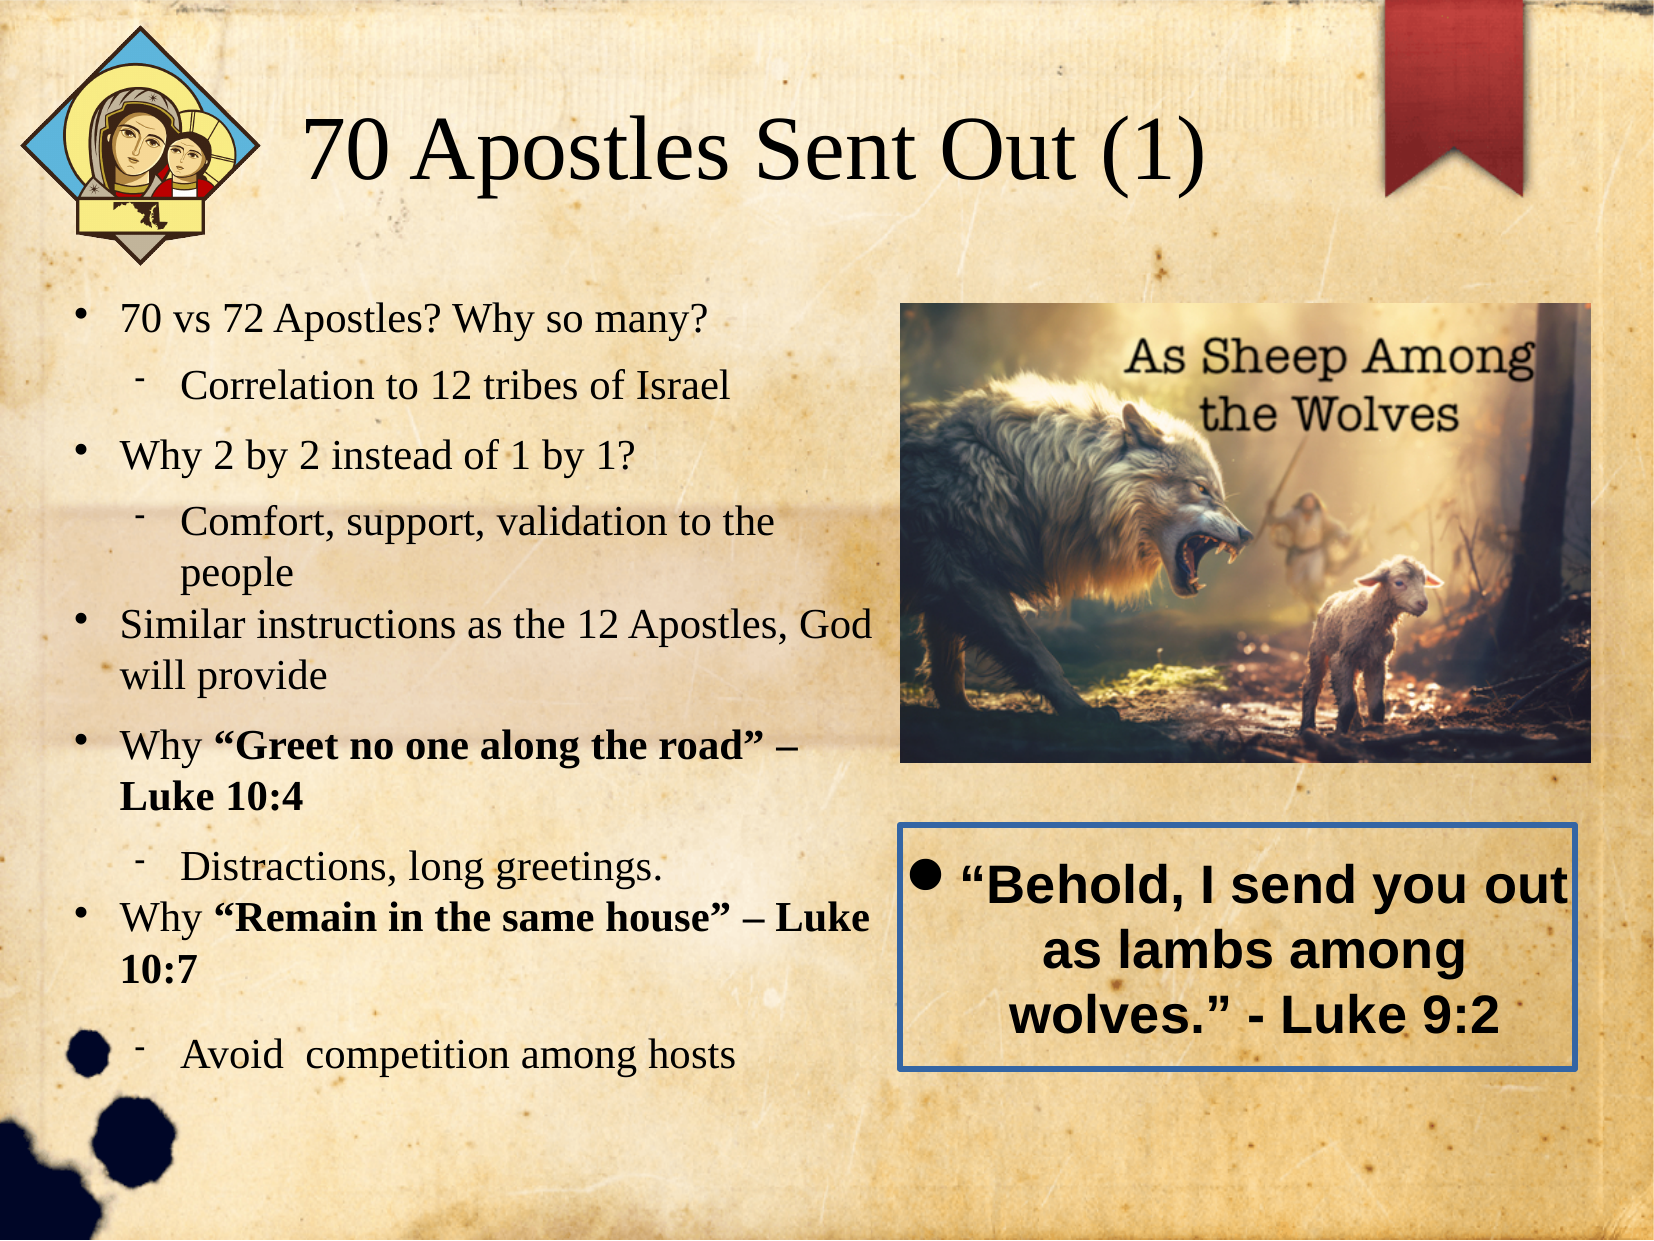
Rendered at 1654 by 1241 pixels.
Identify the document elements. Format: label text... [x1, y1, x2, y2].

title 70 Apostles Sent Out (1) [300, 49, 1347, 237]
text_box “Behold, I send you out as lambs among wolves.” - Luke 9:2 [899, 824, 1575, 1069]
picture [0, 0, 1654, 1240]
list 70 vs 72 Apostles? Why so many? Correlation to 12 tribes of Israel Why 2 by 2 instead of 1 by 1? Comfort, support, validation to the people Similar instructions as the 12 Apostles, God will provide Why “Greet no one along the road” – Luke 10:4 Distractions, long greetings. Why “Remain in the same house” – Luke 10:7 Avoid competition among hosts [59, 290, 877, 1088]
